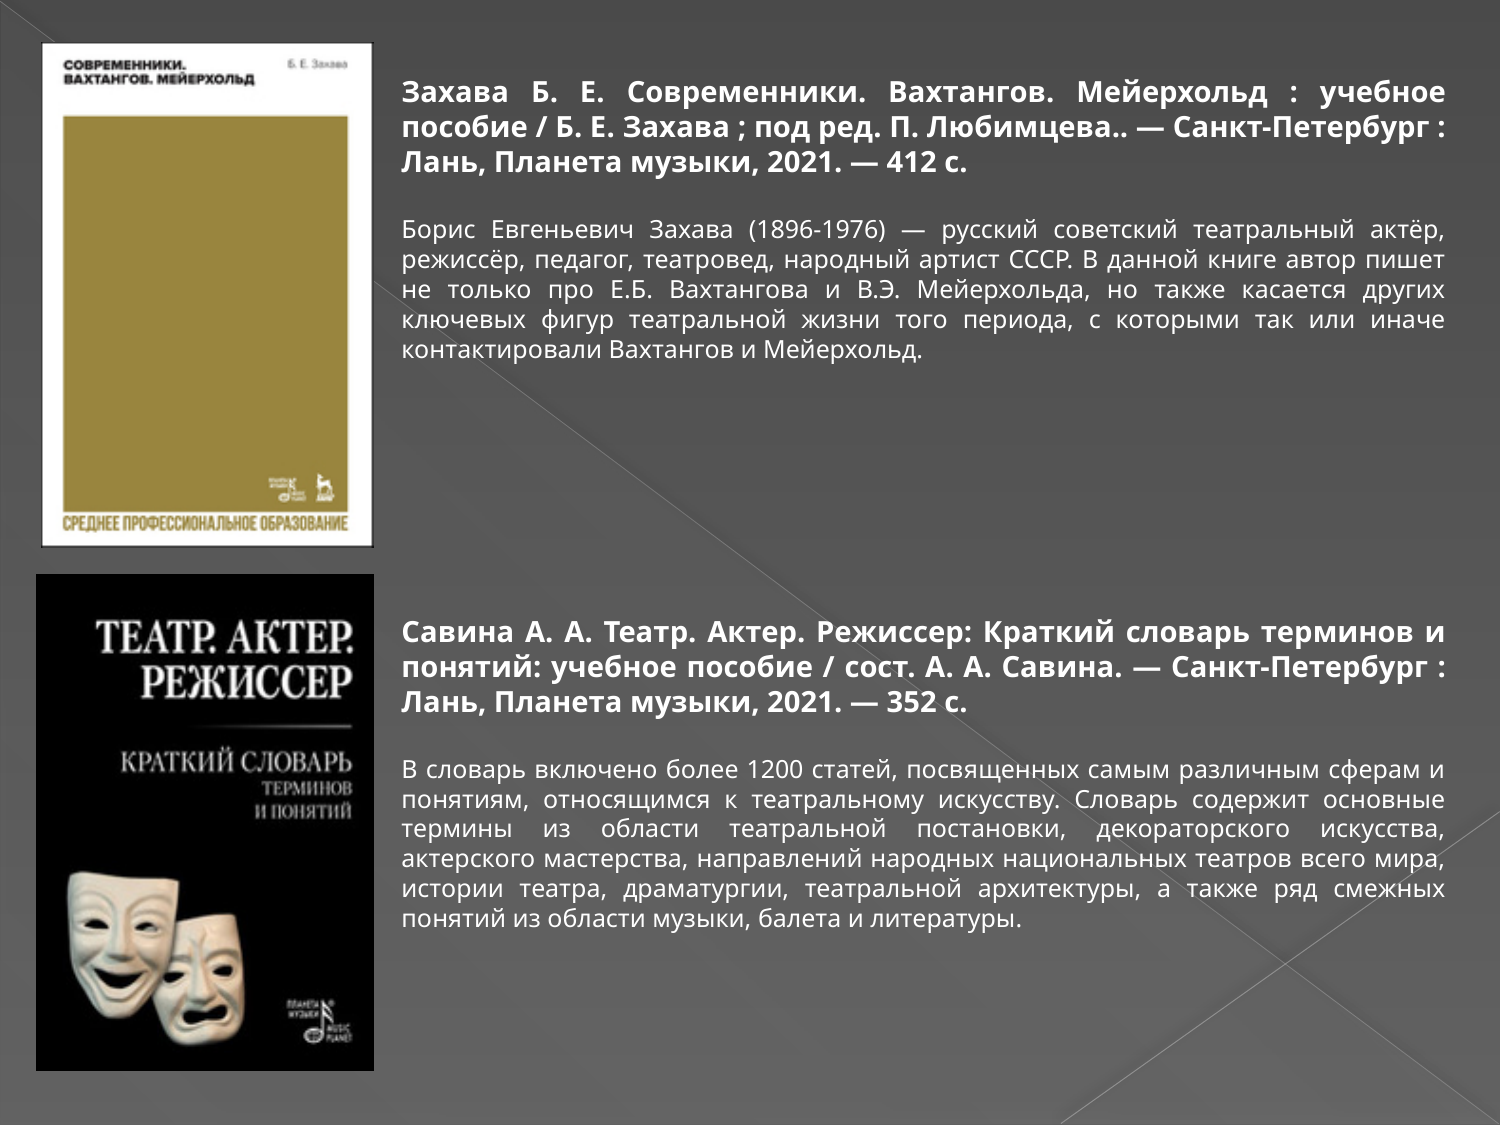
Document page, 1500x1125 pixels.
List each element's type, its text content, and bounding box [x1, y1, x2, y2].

picture [35, 574, 375, 1071]
text_box Савина А. А. Театр. Актер. Режиссер: Краткий словарь терминов и понятий: учебное пособие / сост. А. А. Савина. — Санкт-Петербург : Лань, Планета музыки, 2021. — 352 с. В словарь включено более 1200 статей, посвященных самым различным сферам и понятиям, относящимся к театральному искусству. Словарь содержит основные термины из области театральной постановки, декораторского искусства, актерского мастерства, направлений народных национальных театров всего мира, истории театра, драматургии, театральной архитектуры, а также ряд смежных понятий из области музыки, балета и литературы. [386, 605, 1462, 941]
picture [41, 42, 375, 548]
text_box Захава Б. Е. Современники. Вахтангов. Мейерхольд : учебное пособие / Б. Е. Захава ; под ред. П. Любимцева.. — Санкт-Петербург : Лань, Планета музыки, 2021. — 412 с. Борис Евгеньевич Захава (1896-1976) — русский советский театральный актёр, режиссёр, педагог, театровед, народный артист СССР. В данной книге автор пишет не только про Е.Б. Вахтангова и В.Э. Мейерхольда, но также касается других ключевых фигур театральной жизни того периода, с которыми так или иначе контактировали Вахтангов и Мейерхольд. [386, 66, 1462, 371]
